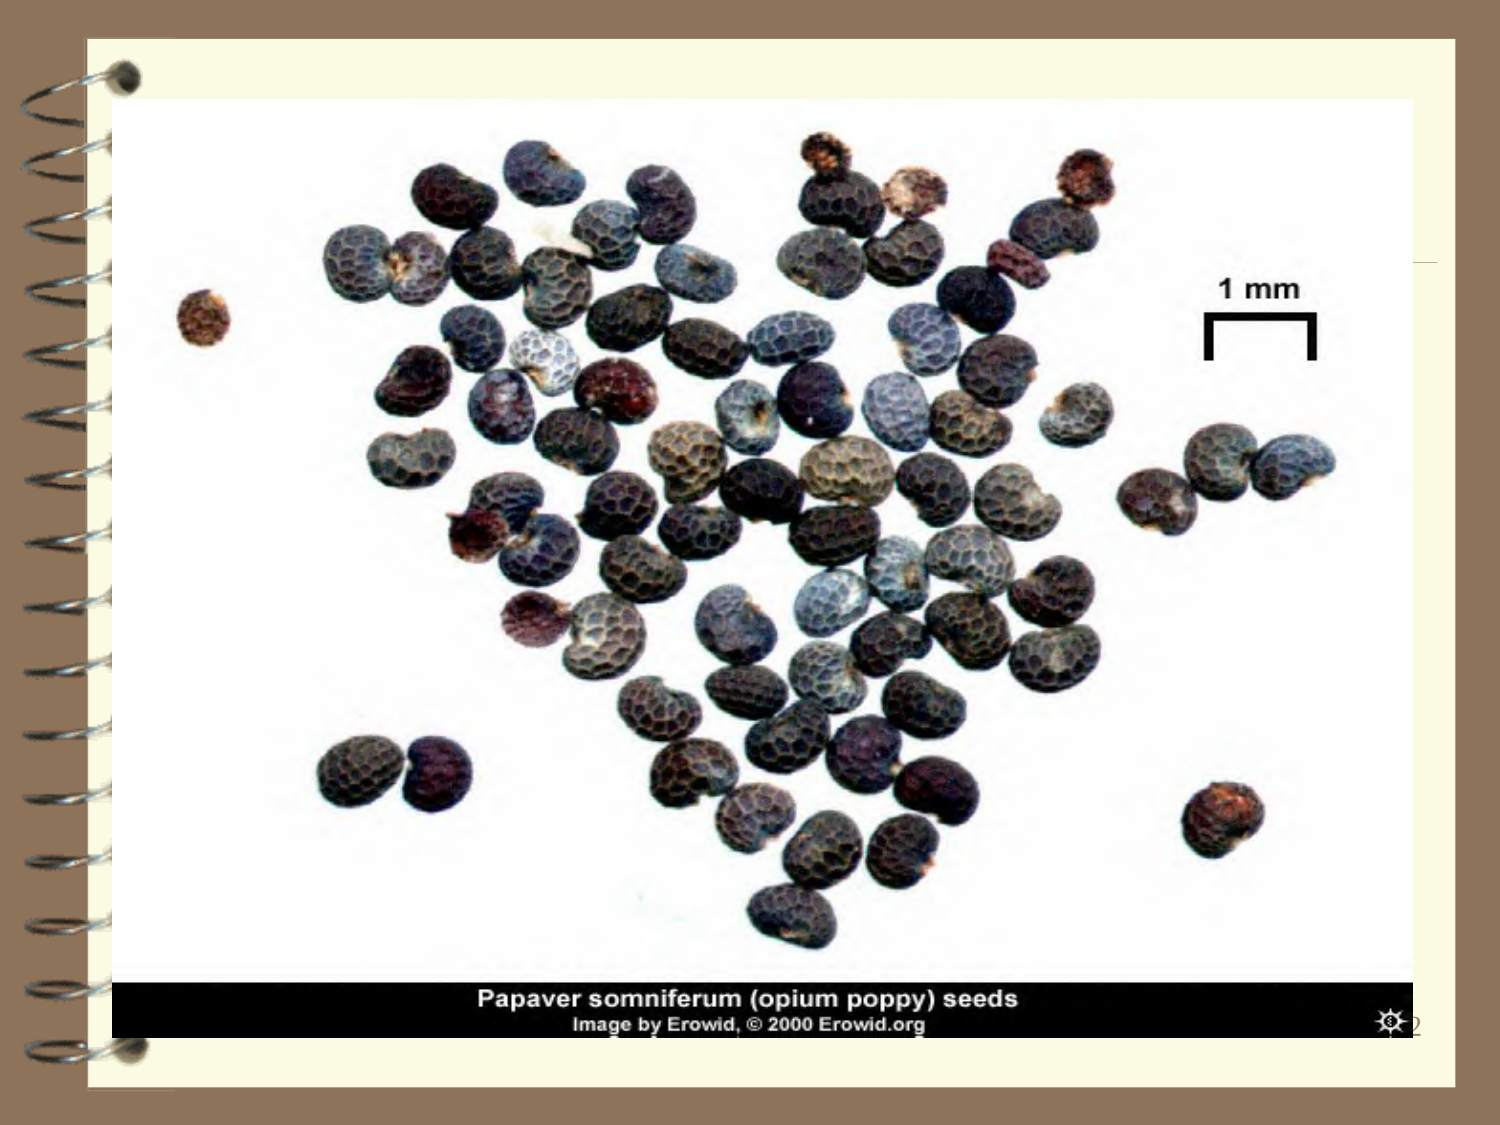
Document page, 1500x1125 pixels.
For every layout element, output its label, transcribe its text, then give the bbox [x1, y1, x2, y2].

slide_number 22 [1125, 999, 1438, 1075]
picture [0, 0, 1413, 1125]
